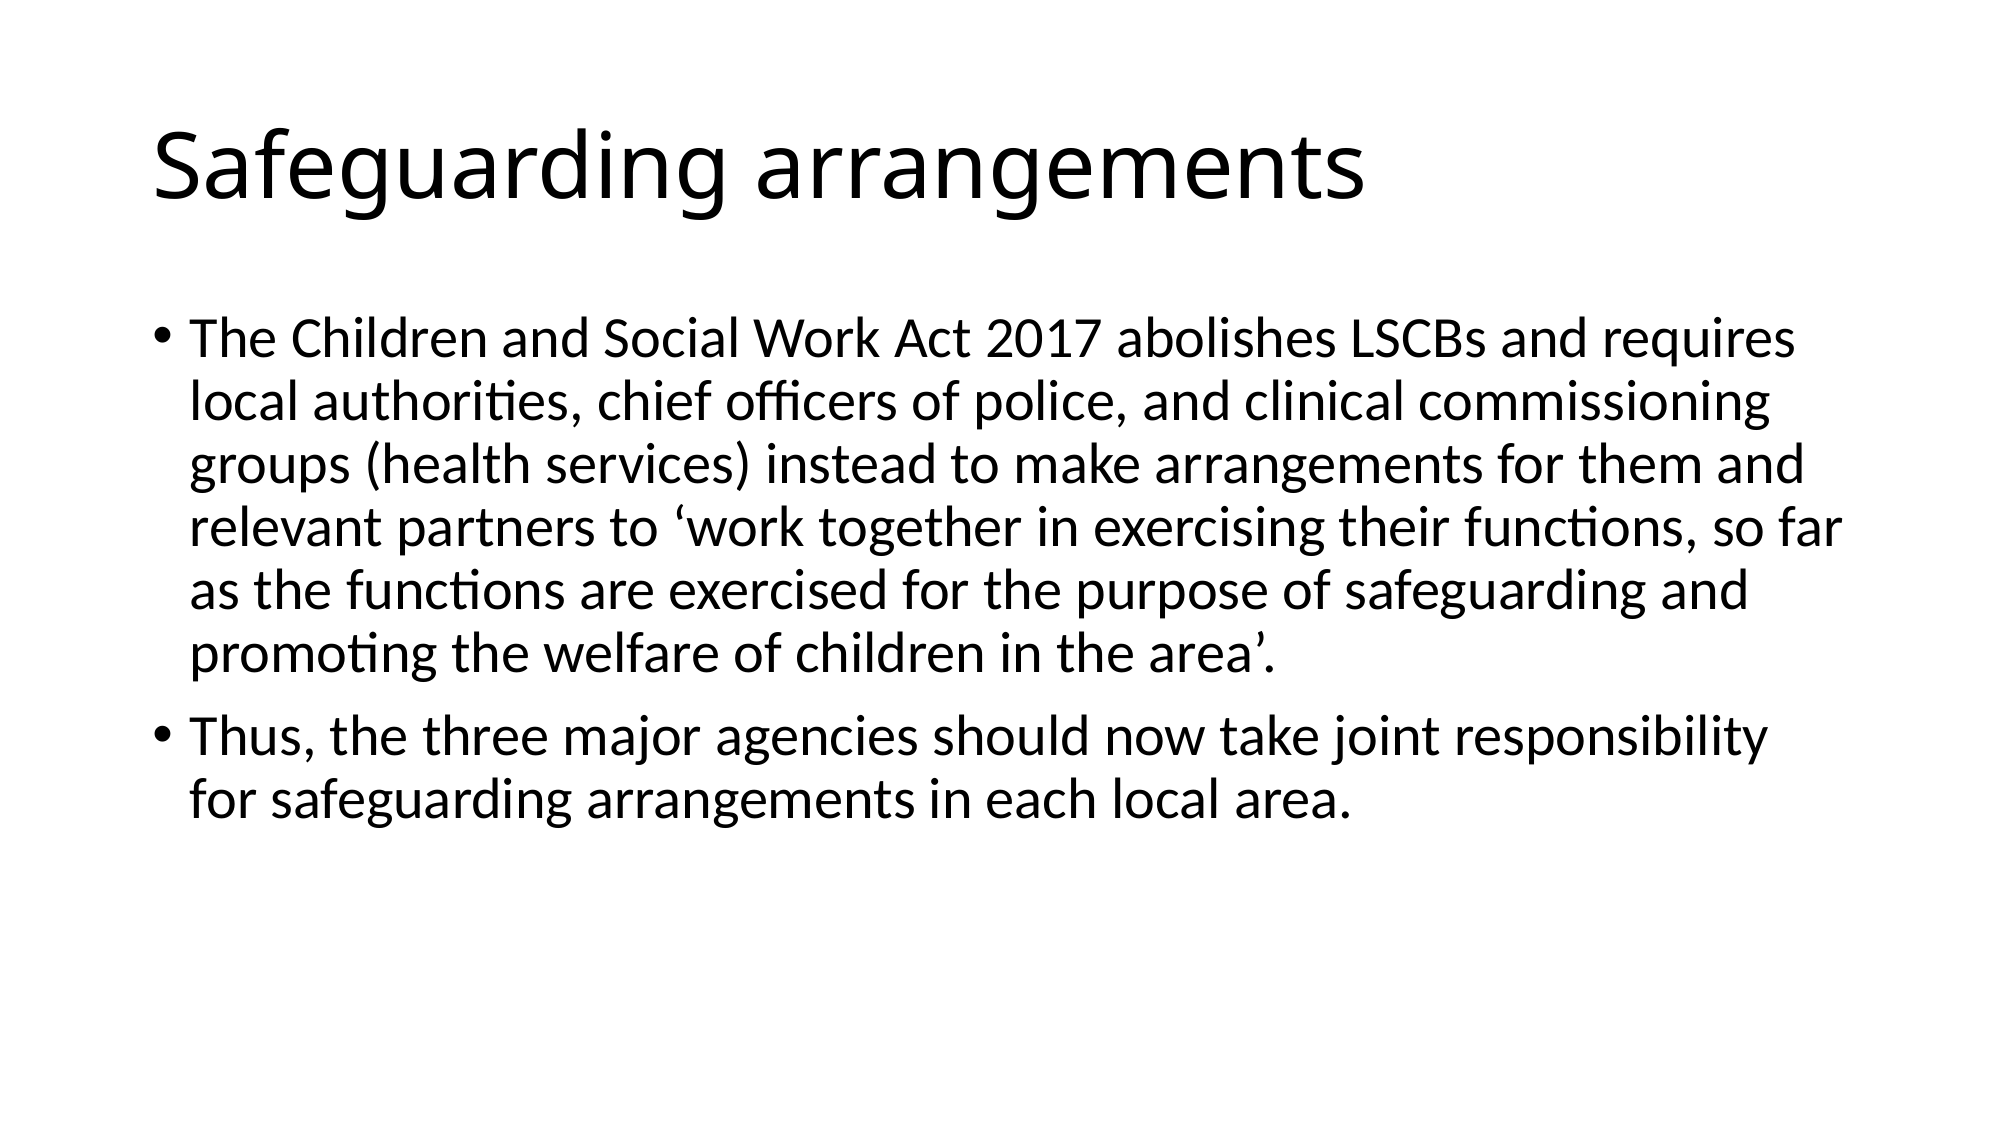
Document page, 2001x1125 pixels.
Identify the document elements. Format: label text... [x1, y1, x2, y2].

list The Children and Social Work Act 2017 abolishes LSCBs and requires local authorities, chief officers of police, and clinical commissioning groups (health services) instead to make arrangements for them and relevant partners to ‘work together in exercising their functions, so far as the functions are exercised for the purpose of safeguarding and promoting the welfare of children in the area’. Thus, the three major agencies should now take joint responsibility for safeguarding arrangements in each local area. [137, 299, 1863, 1014]
title Safeguarding arrangements [137, 59, 1863, 278]
